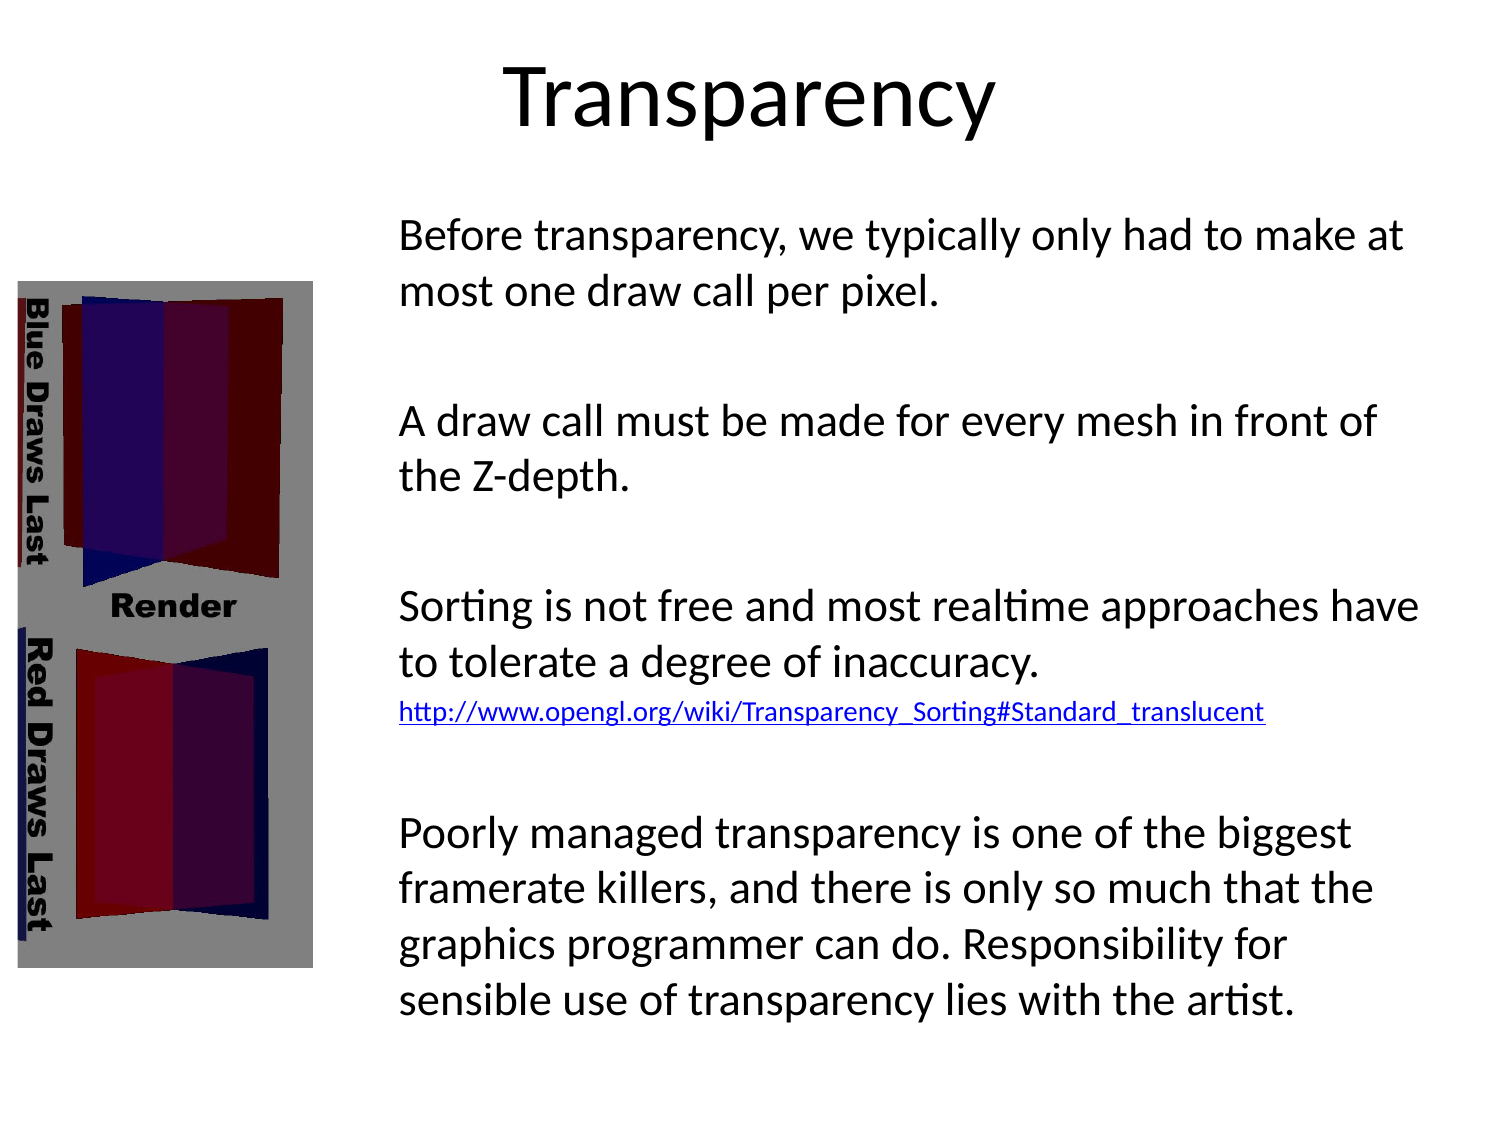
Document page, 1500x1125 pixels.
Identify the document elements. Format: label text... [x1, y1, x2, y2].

title Transparency [75, 0, 1425, 183]
text_box Before transparency, we typically only had to make at most one draw call per pixel. A draw call must be made for every mesh in front of the Z-depth. Sorting is not free and most realtime approaches have to tolerate a degree of inaccuracy. http://www.opengl.org/wiki/Transparency_Sorting#Standard_translucent Poorly managed transparency is one of the biggest framerate killers, and there is only so much that the graphics programmer can do. Responsibility for sensible use of transparency lies with the artist. [383, 196, 1450, 1035]
picture [17, 281, 314, 968]
